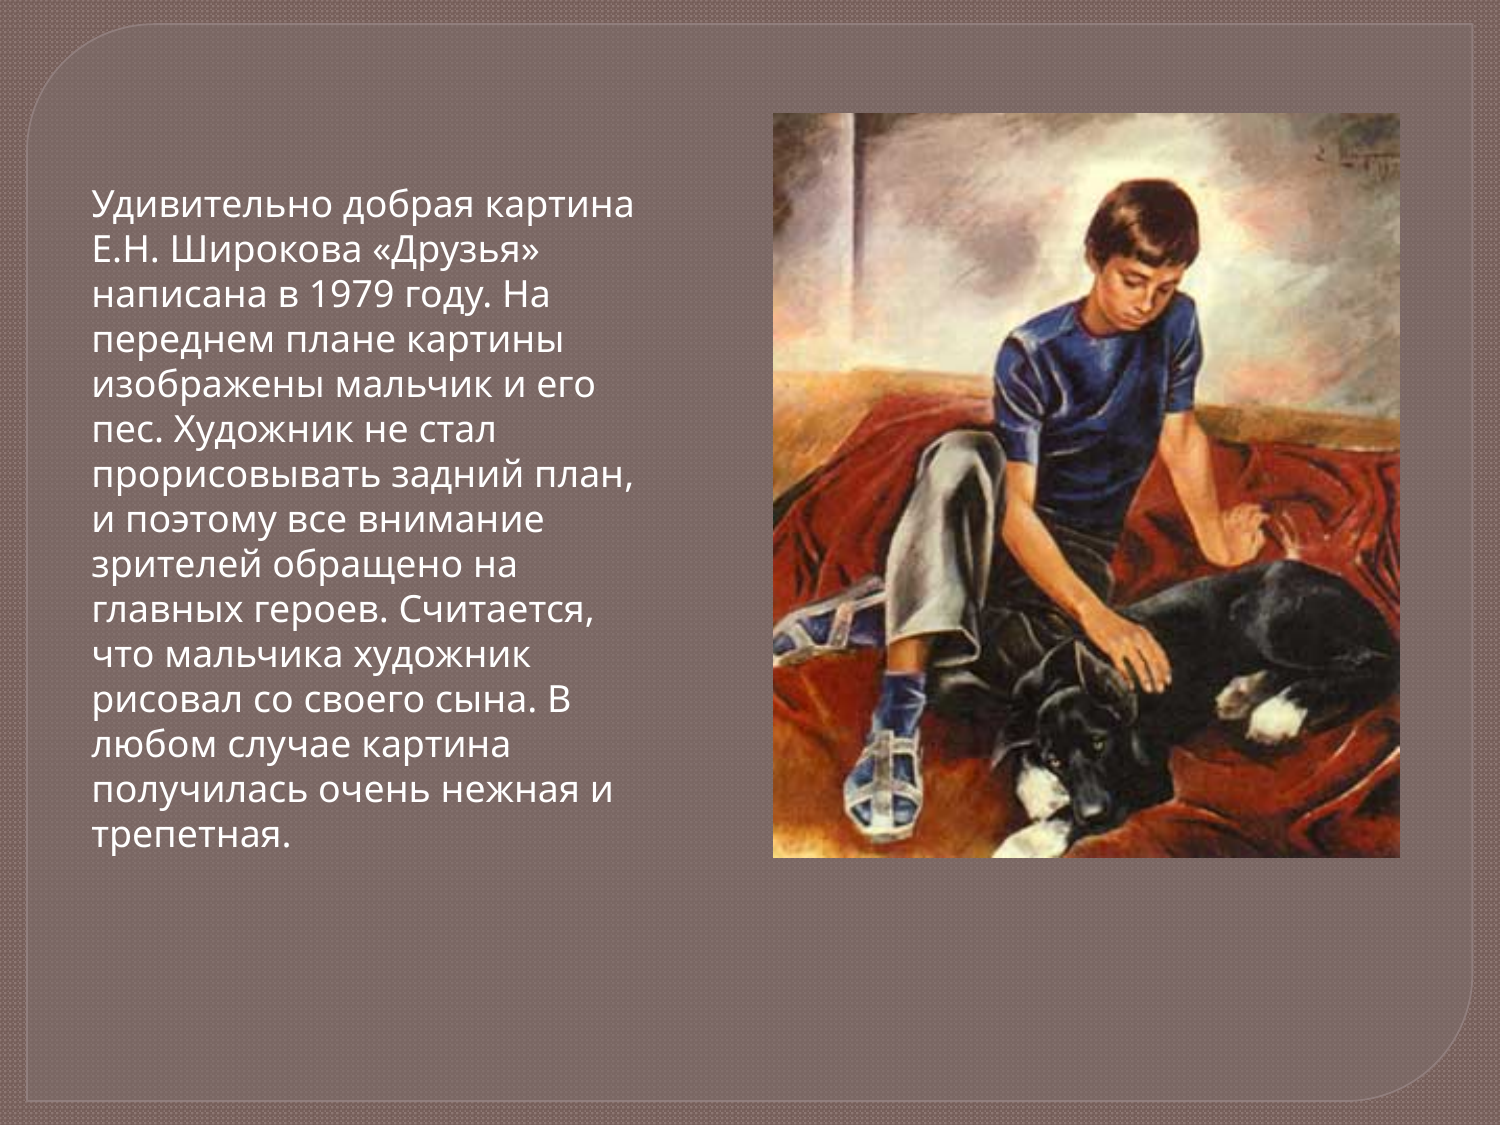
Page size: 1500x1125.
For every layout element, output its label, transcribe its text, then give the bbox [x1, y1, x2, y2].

text_box Удивительно добрая картина Е.Н. Широкова «Друзья» написана в 1979 году. На переднем плане картины изображены мальчик и его пес. Художник не стал прорисовывать задний план, и поэтому все внимание зрителей обращено на главных героев. Считается, что мальчика художник рисовал со своего сына. В любом случае картина получилась очень нежная и трепетная. [76, 172, 656, 863]
picture [773, 113, 1400, 858]
